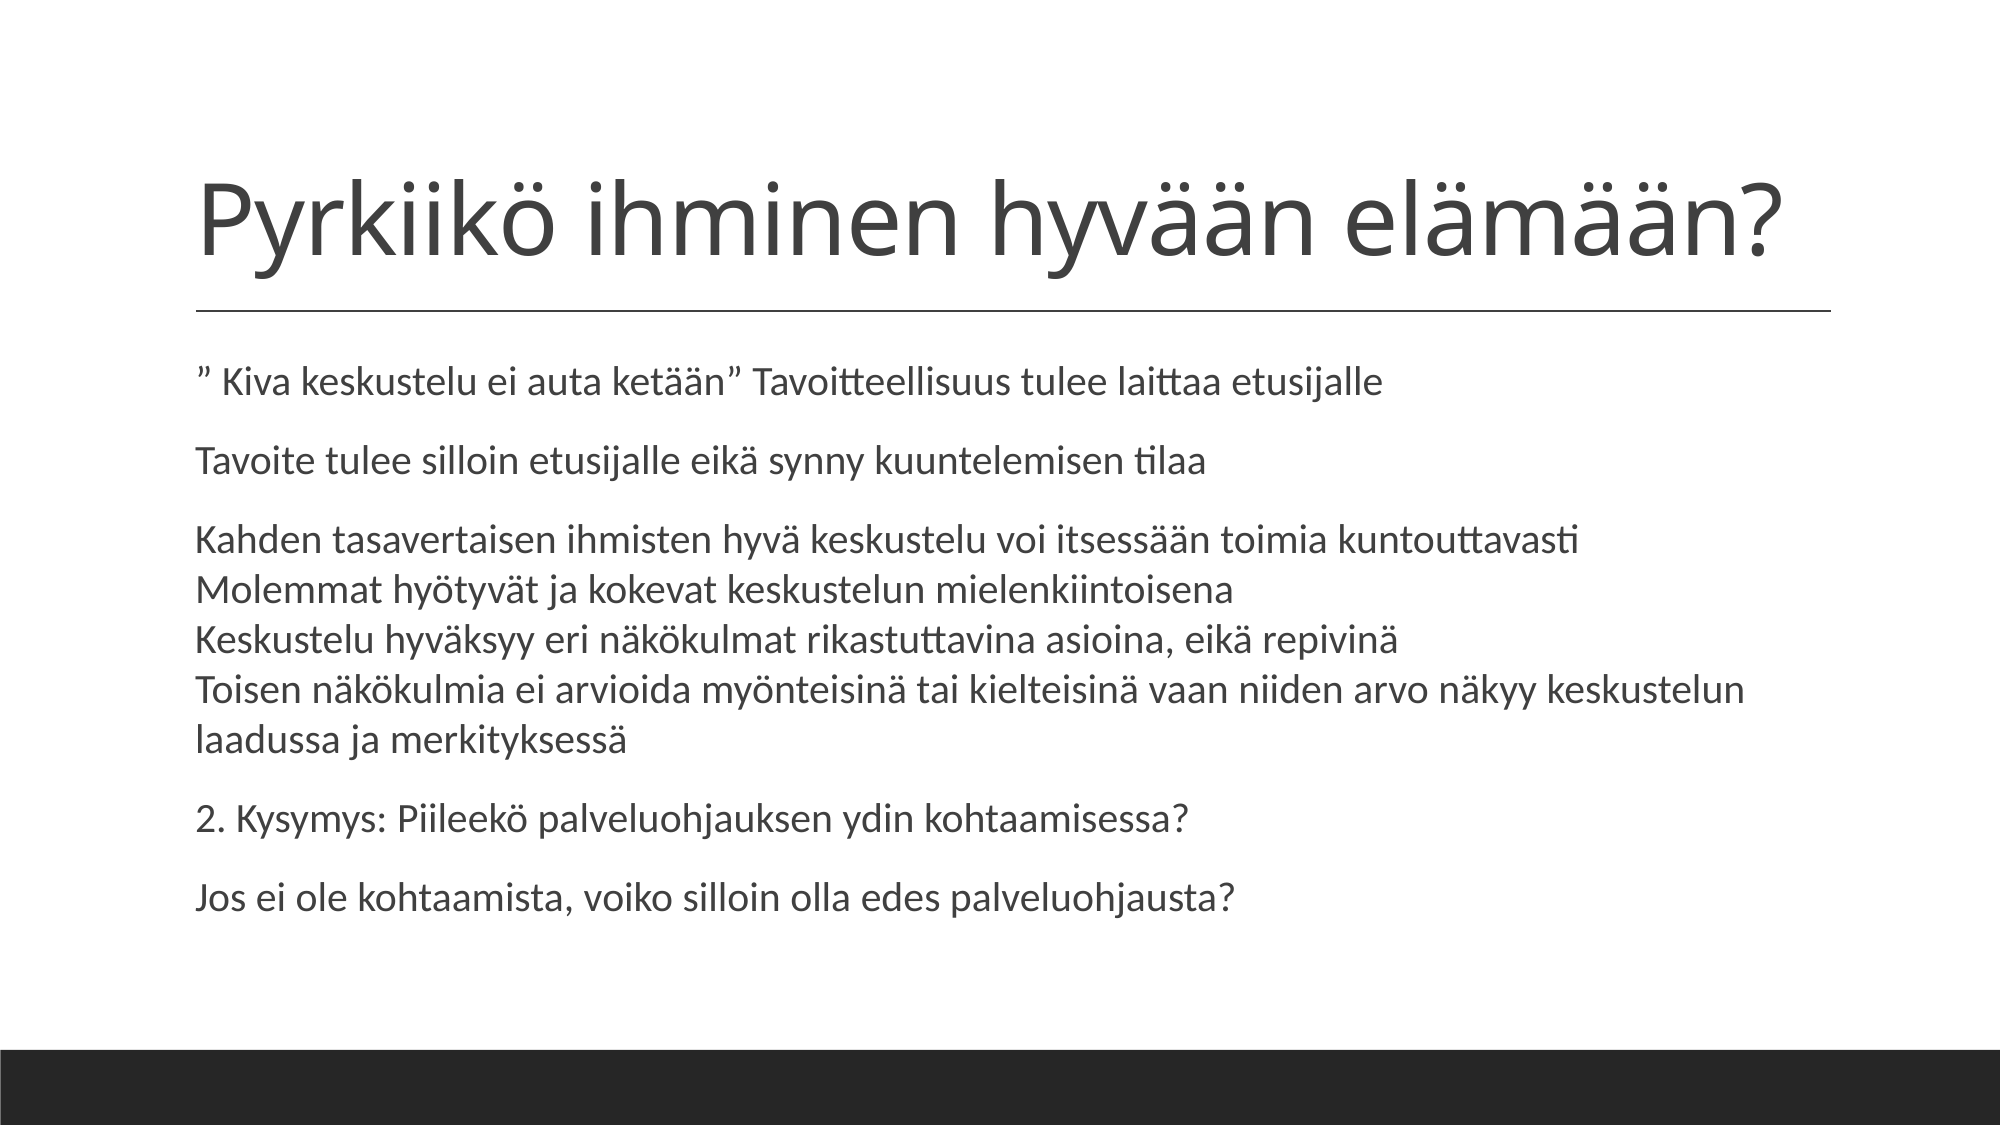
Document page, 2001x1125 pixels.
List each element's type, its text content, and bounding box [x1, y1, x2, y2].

title Pyrkiikö ihminen hyvään elämään? [180, 47, 1830, 285]
list ” Kiva keskustelu ei auta ketään” Tavoitteellisuus tulee laittaa etusijalle Tavoite tulee silloin etusijalle eikä synny kuuntelemisen tilaa Kahden tasavertaisen ihmisten hyvä keskustelu voi itsessään toimia kuntouttavasti Molemmat hyötyvät ja kokevat keskustelun mielenkiintoisena Keskustelu hyväksyy eri näkökulmat rikastuttavina asioina, eikä repivinä Toisen näkökulmia ei arvioida myönteisinä tai kielteisinä vaan niiden arvo näkyy keskustelun laadussa ja merkityksessä 2. Kysymys: Piileekö palveluohjauksen ydin kohtaamisessa? Jos ei ole kohtaamista, voiko silloin olla edes palveluohjausta? [180, 345, 1830, 963]
